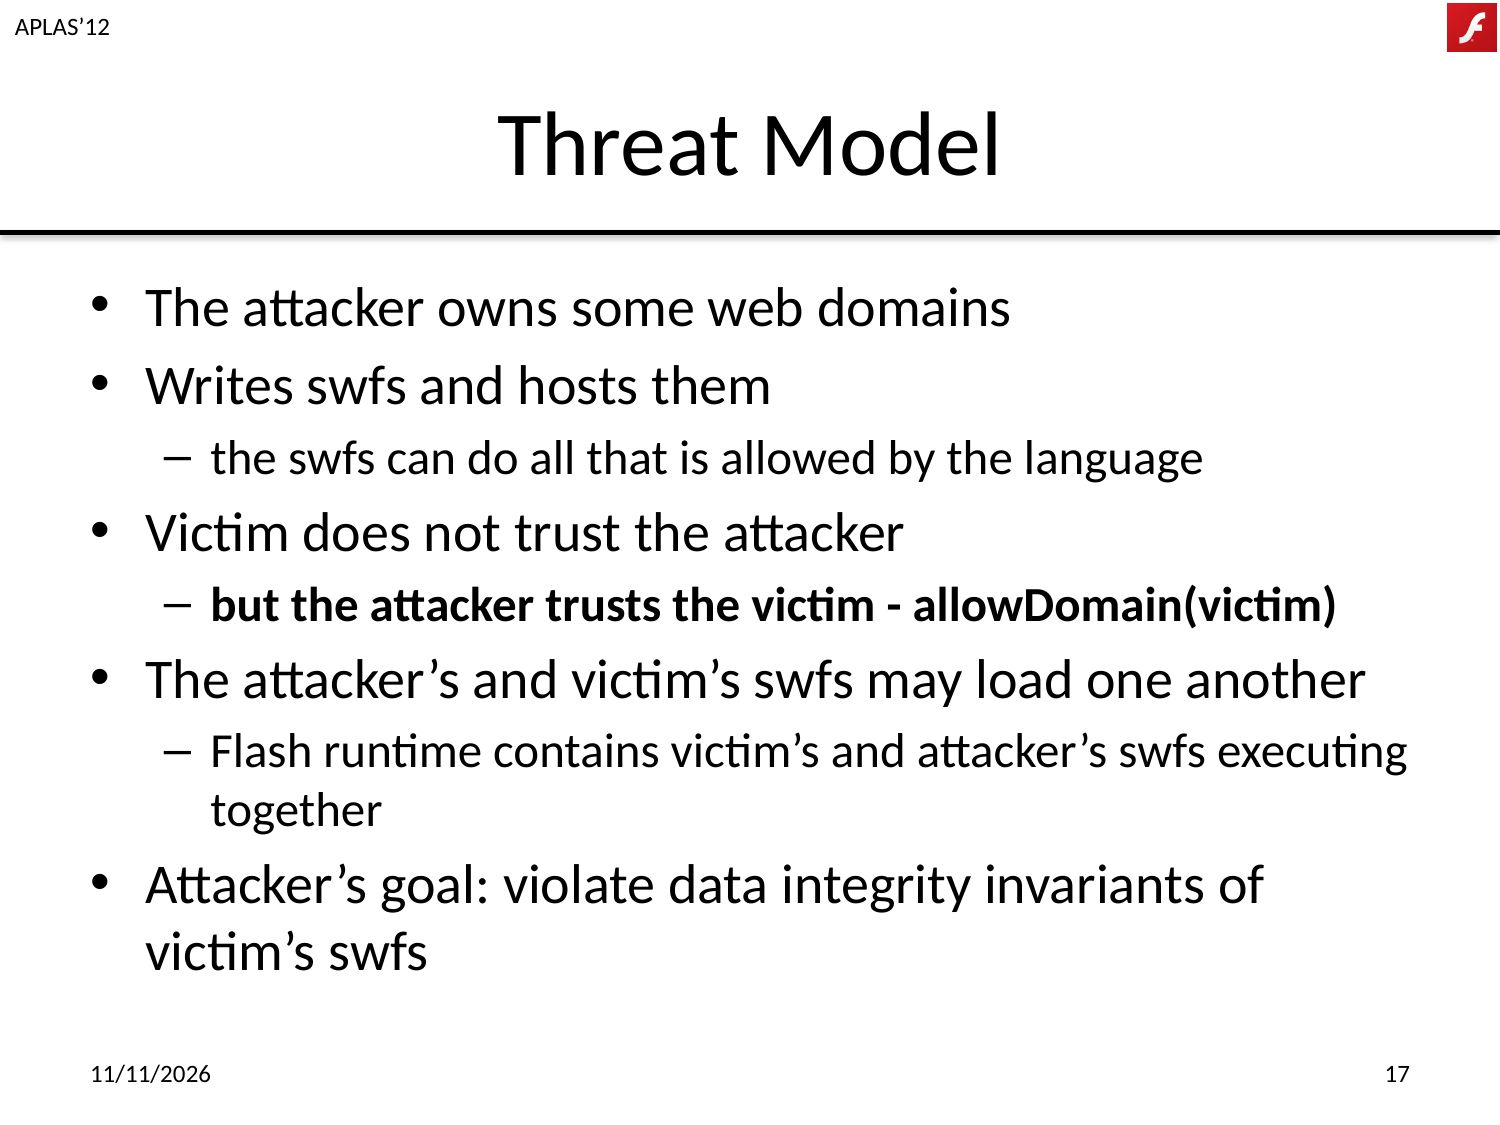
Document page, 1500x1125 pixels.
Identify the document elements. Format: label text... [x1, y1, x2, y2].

picture [1447, 3, 1497, 52]
slide_number 17 [1074, 1042, 1425, 1103]
title Threat Model [75, 45, 1425, 233]
list The attacker owns some web domains Writes swfs and hosts them the swfs can do all that is allowed by the language Victim does not trust the attacker but the attacker trusts the victim - allowDomain(victim) The attacker’s and victim’s swfs may load one another Flash runtime contains victim’s and attacker’s swfs executing together Attacker’s goal: violate data integrity invariants of victim’s swfs [75, 262, 1425, 1005]
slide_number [75, 1042, 425, 1103]
